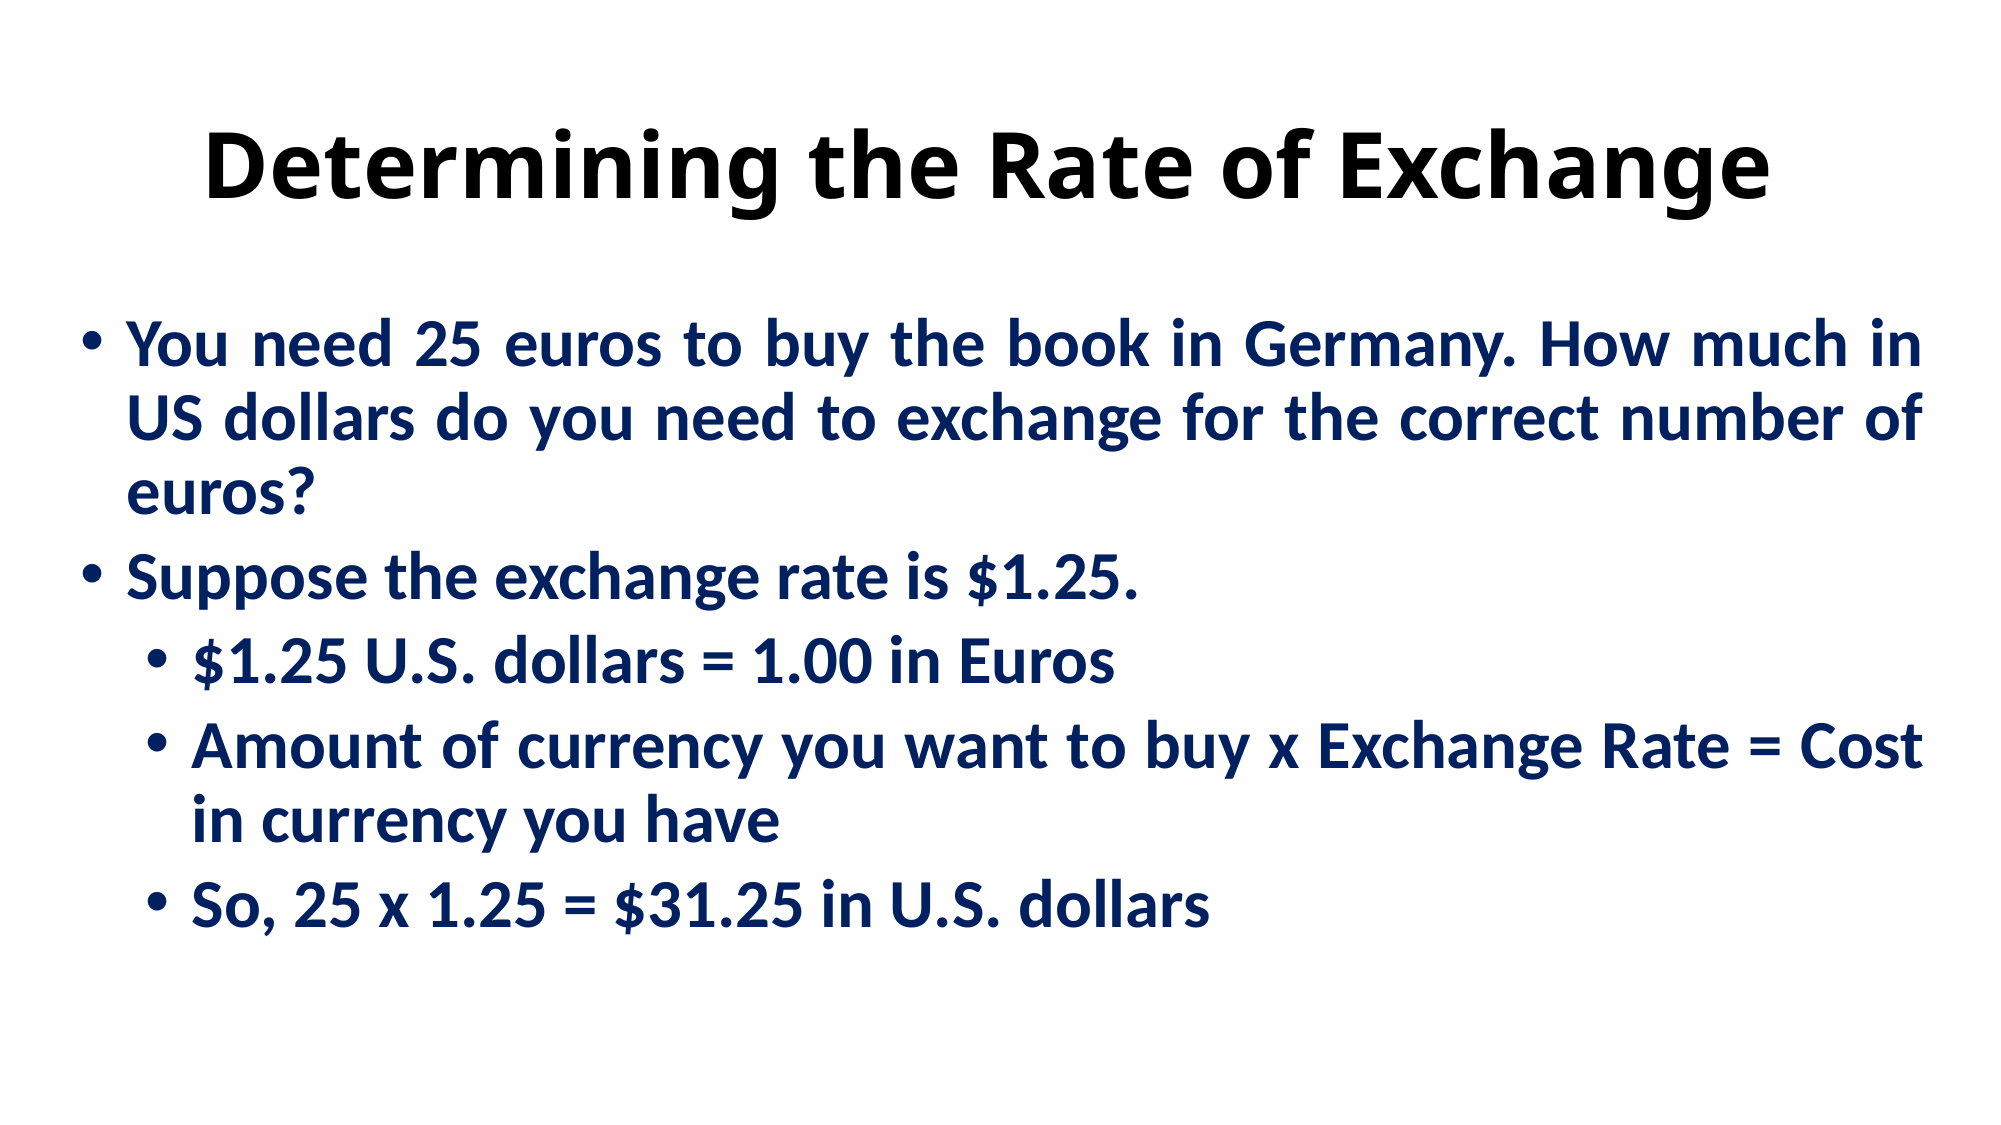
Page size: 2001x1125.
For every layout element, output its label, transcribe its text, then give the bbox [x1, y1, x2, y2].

list You need 25 euros to buy the book in Germany. How much in US dollars do you need to exchange for the correct number of euros? Suppose the exchange rate is $1.25. $1.25 U.S. dollars = 1.00 in Euros Amount of currency you want to buy x Exchange Rate = Cost in currency you have So, 25 x 1.25 = $31.25 in U.S. dollars [55, 299, 1942, 1014]
title Determining the Rate of Exchange [137, 59, 1863, 278]
